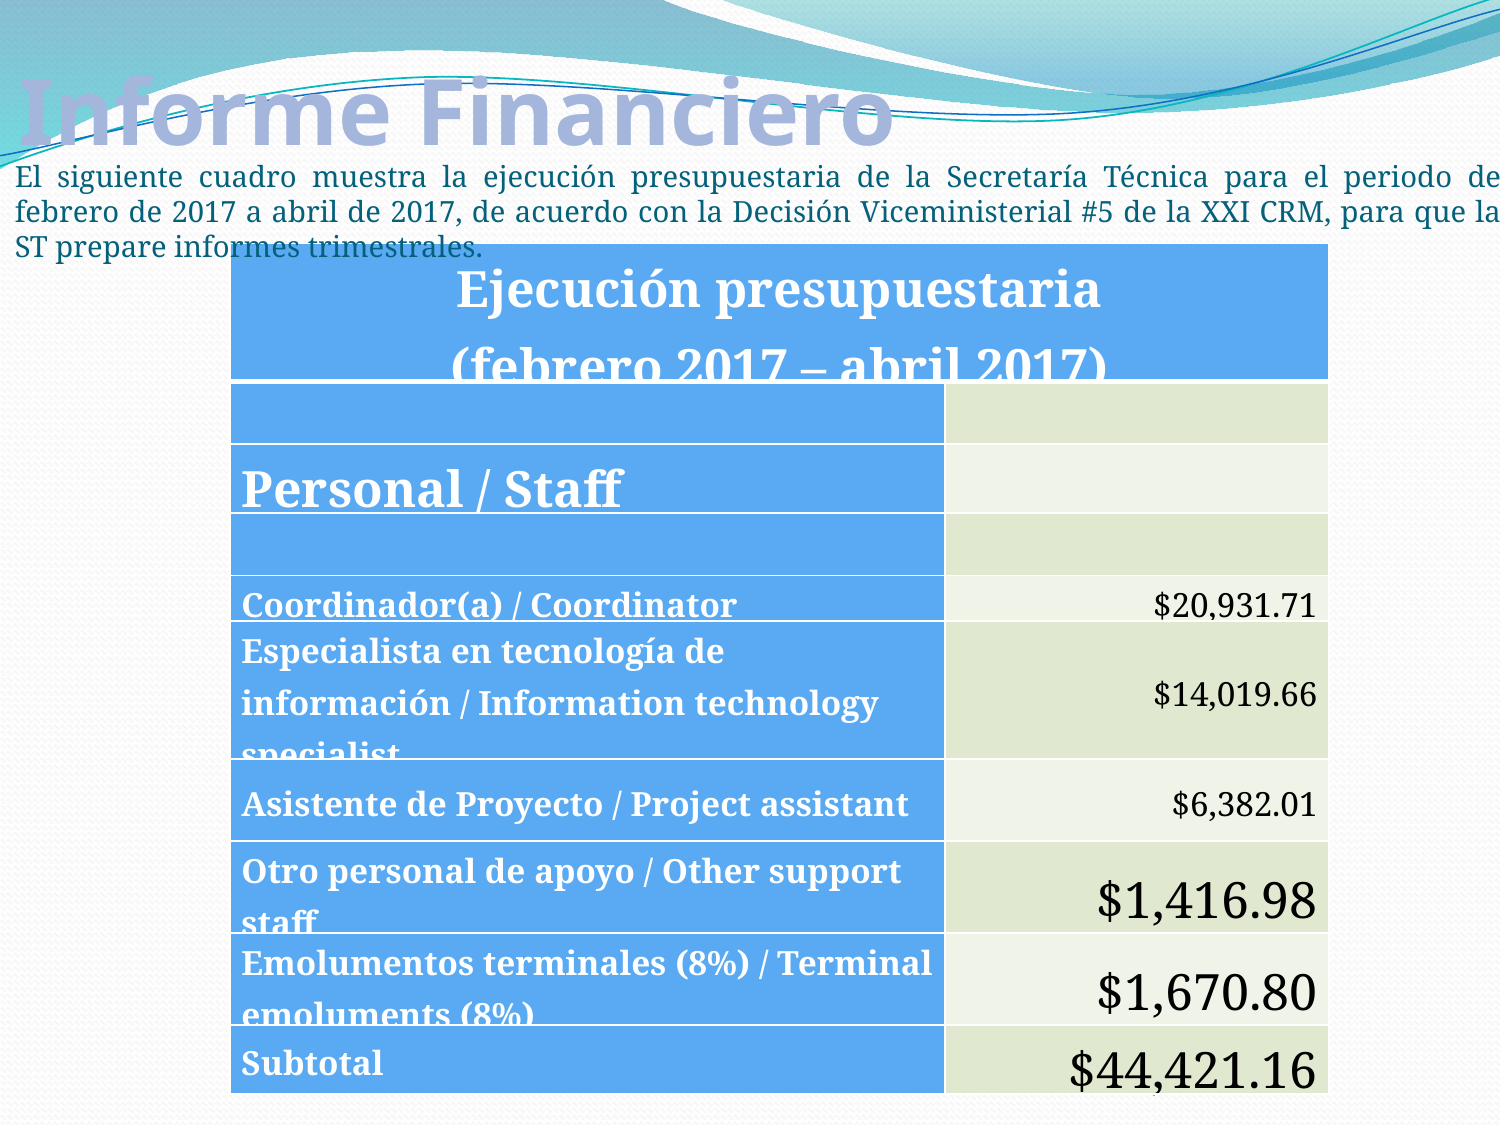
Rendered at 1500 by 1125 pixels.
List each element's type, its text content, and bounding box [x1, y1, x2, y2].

table_cell [946, 445, 1328, 512]
table_cell Subtotal [231, 1026, 944, 1093]
table_header Ejecución presupuestaria (febrero 2017 – abril 2017) [231, 271, 1328, 379]
table_cell $14,019.66 [946, 622, 1328, 758]
table_cell Emolumentos terminales (8%) / Terminal emoluments (8%) [231, 934, 944, 1024]
table_cell Personal / Staff [231, 445, 944, 512]
table_cell $44,421.16 [946, 1026, 1328, 1093]
table_cell [946, 514, 1328, 575]
table_cell $1,670.80 [946, 934, 1328, 1024]
table_cell [231, 514, 944, 575]
table_cell Otro personal de apoyo / Other support staff [231, 842, 944, 932]
table_cell $6,382.01 [946, 760, 1328, 840]
table_cell Asistente de Proyecto / Project assistant [231, 760, 944, 840]
table_cell Especialista en tecnología de información / Information technology specialist [231, 622, 944, 758]
text_box Informe Financiero [0, 46, 969, 151]
table_cell [946, 384, 1328, 443]
text_box El siguiente cuadro muestra la ejecución presupuestaria de la Secretaría Técnica para el periodo de febrero de 2017 a abril de 2017, de acuerdo con la Decisión Viceministerial #5 de la XXI CRM, para que la ST prepare informes trimestrales. [0, 151, 1500, 271]
table_cell $20,931.71 [946, 576, 1328, 620]
table_cell $1,416.98 [946, 842, 1328, 932]
table_cell Coordinador(a) / Coordinator [231, 576, 944, 620]
table_cell [231, 384, 944, 443]
